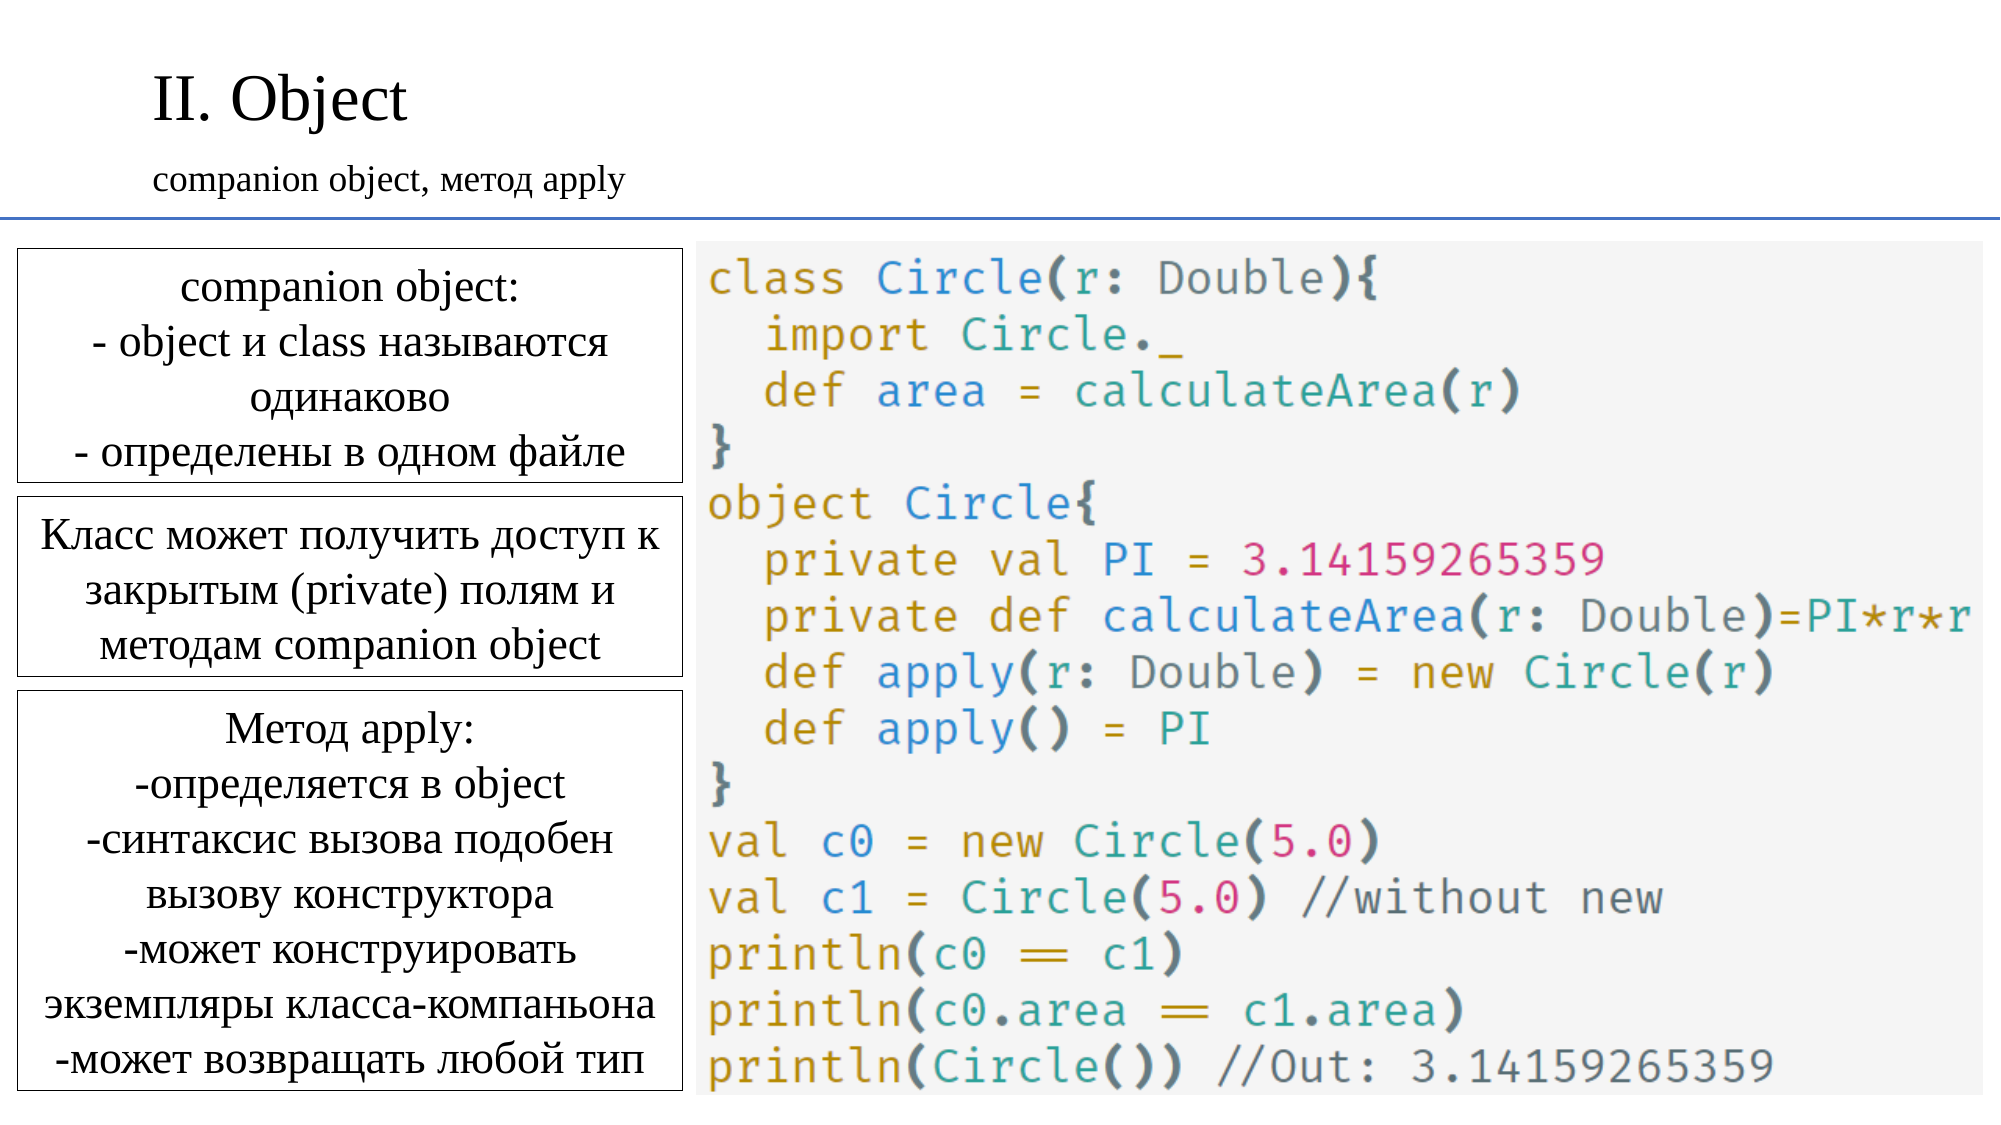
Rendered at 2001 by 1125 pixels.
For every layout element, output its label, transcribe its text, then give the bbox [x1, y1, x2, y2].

text_box companion object: - object и class называются одинаково - определены в одном файле [17, 248, 683, 483]
title II. Object [137, 59, 1863, 139]
text_box Класс может получить доступ к закрытым (private) полям и методам companion object [17, 496, 683, 677]
text_box Метод apply: -определяется в object -синтаксис вызова подобен вызову конструктора -может конструировать экземпляры класса-компаньона -может возвращать любой тип [17, 690, 683, 1091]
text_box companion object, метод apply [137, 140, 1863, 217]
picture [696, 241, 1983, 1095]
